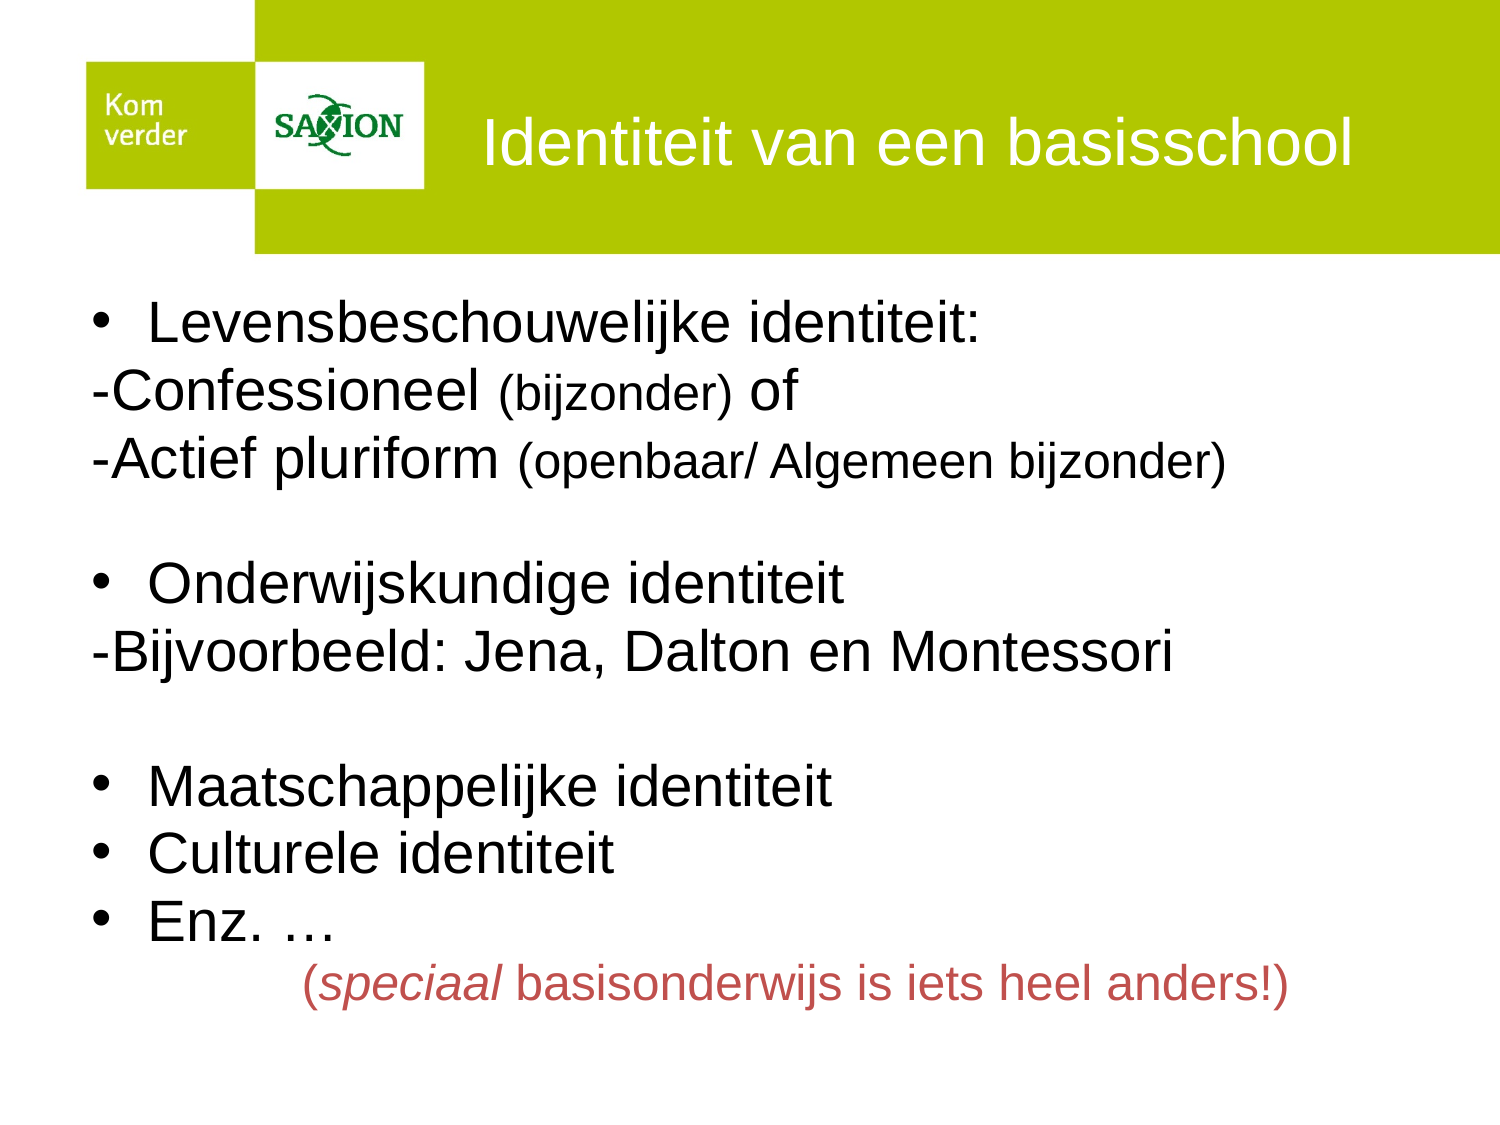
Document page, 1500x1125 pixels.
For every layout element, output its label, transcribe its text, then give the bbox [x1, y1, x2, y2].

picture [0, 0, 1500, 1021]
title Identiteit van een basisschool [466, 45, 1425, 233]
list Levensbeschouwelijke identiteit: -Confessioneel (bijzonder) of -Actief pluriform (openbaar/ Algemeen bijzonder) Onderwijskundige identiteit -Bijvoorbeeld: Jena, Dalton en Montessori Maatschappelijke identiteit Culturele identiteit Enz. … (speciaal basisonderwijs is iets heel anders!) [76, 290, 1425, 1034]
